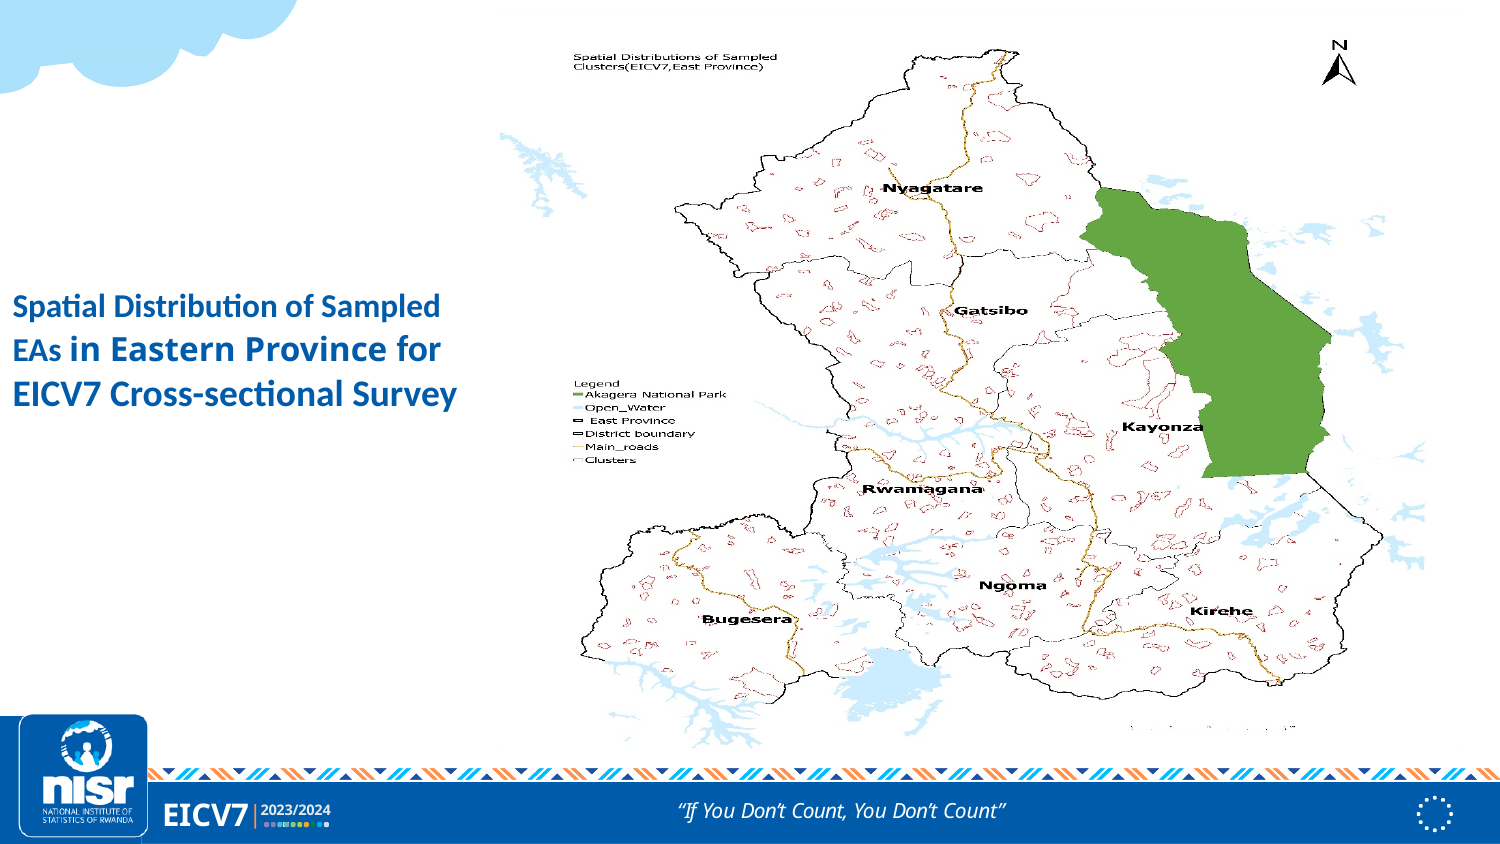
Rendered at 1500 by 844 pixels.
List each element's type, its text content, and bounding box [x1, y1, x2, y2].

text_box [0, 0, 297, 94]
text_box Spatial Distribution of Sampled EAs in Eastern Province for EICV7 Cross-sectional Survey [12, 284, 463, 415]
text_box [0, 713, 1500, 844]
picture [499, 9, 1463, 765]
